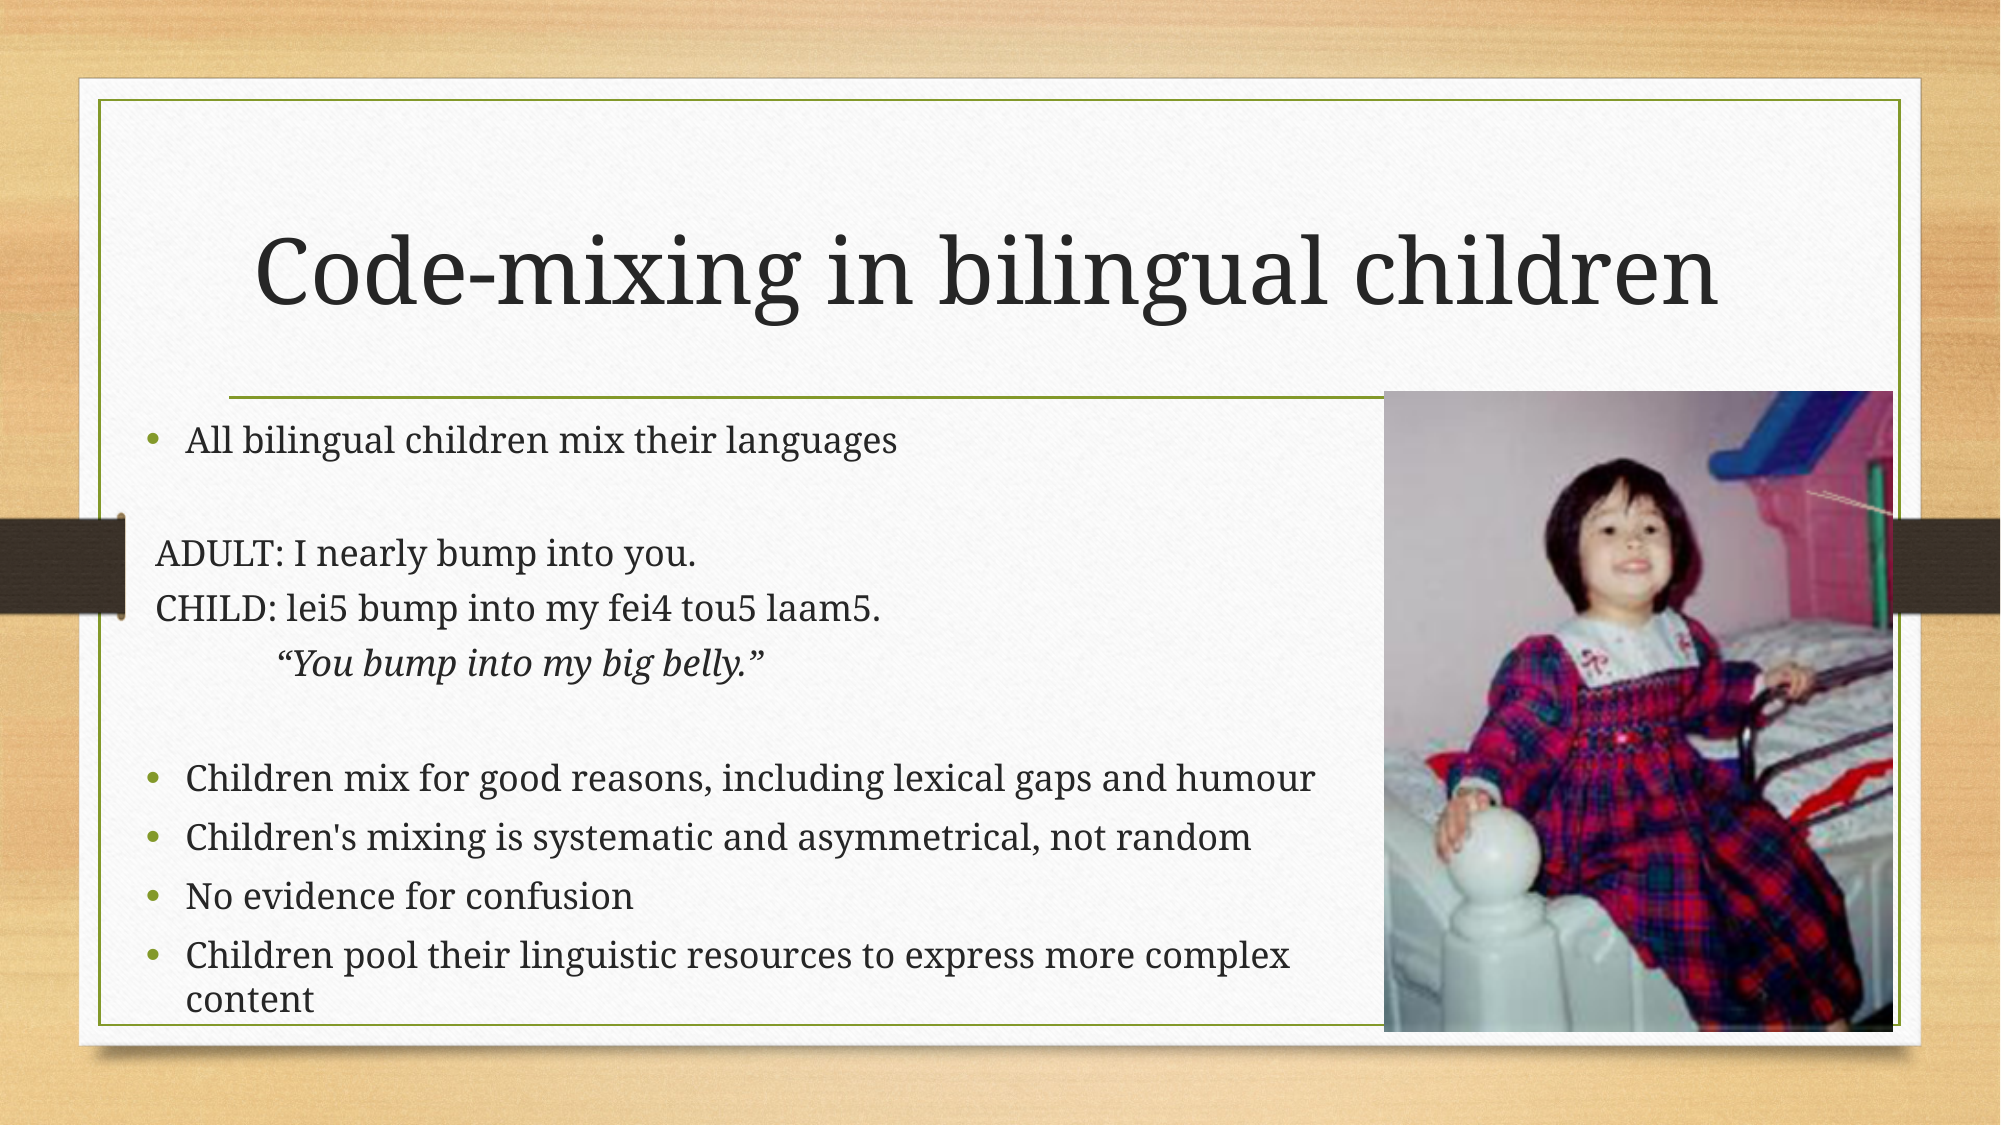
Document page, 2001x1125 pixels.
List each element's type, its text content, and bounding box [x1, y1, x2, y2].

picture [0, 0, 2001, 1125]
title Code-mixing in bilingual children [212, 161, 1788, 375]
list All bilingual children mix their languages ADULT: I nearly bump into you. CHILD: lei5 bump into my fei4 tou5 laam5. “You bump into my big belly.” Children mix for good reasons, including lexical gaps and humour Children's mixing is systematic and asymmetrical, not random No evidence for confusion Children pool their linguistic resources to express more complex content [130, 409, 1384, 1032]
